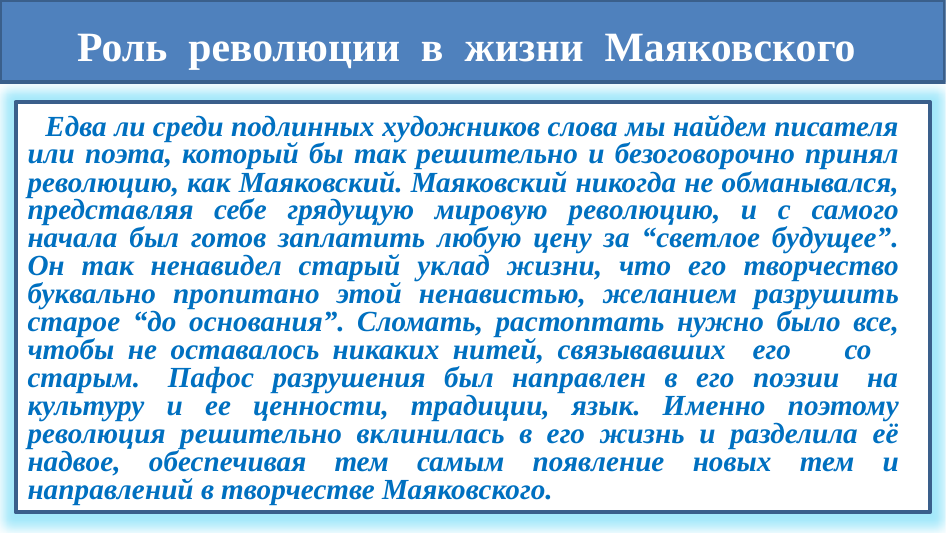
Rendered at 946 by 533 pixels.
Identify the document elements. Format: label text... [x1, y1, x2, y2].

text_box [0, 0, 946, 84]
text_box [14, 100, 932, 514]
subtitle Едва ли среди подлинных художников слова мы найдем писателя или поэта, который бы так решительно и безоговорочно принял революцию, как Маяковский. Маяковский никогда не обманывался, представляя себе грядущую мировую революцию, и с самого начала был готов заплатить любую цену за “светлое будущее”. Он так ненавидел старый уклад жизни, что его творчество буквально пропитано этой ненавистью, желанием разрушить старое “до основания”. Сломать, растоптать нужно было все, чтобы не оставалось никаких нитей, связывавших его со старым. Пафос разрушения был направлен в его поэзии на культуру и ее ценности, традиции, язык. Именно поэтому революция решительно вклинилась в его жизнь и разделила её надвое, обеспечивая тем самым появление новых тем и направлений в творчестве Маяковского. [27, 113, 900, 510]
title Роль революции в жизни Маяковского [15, 20, 917, 71]
